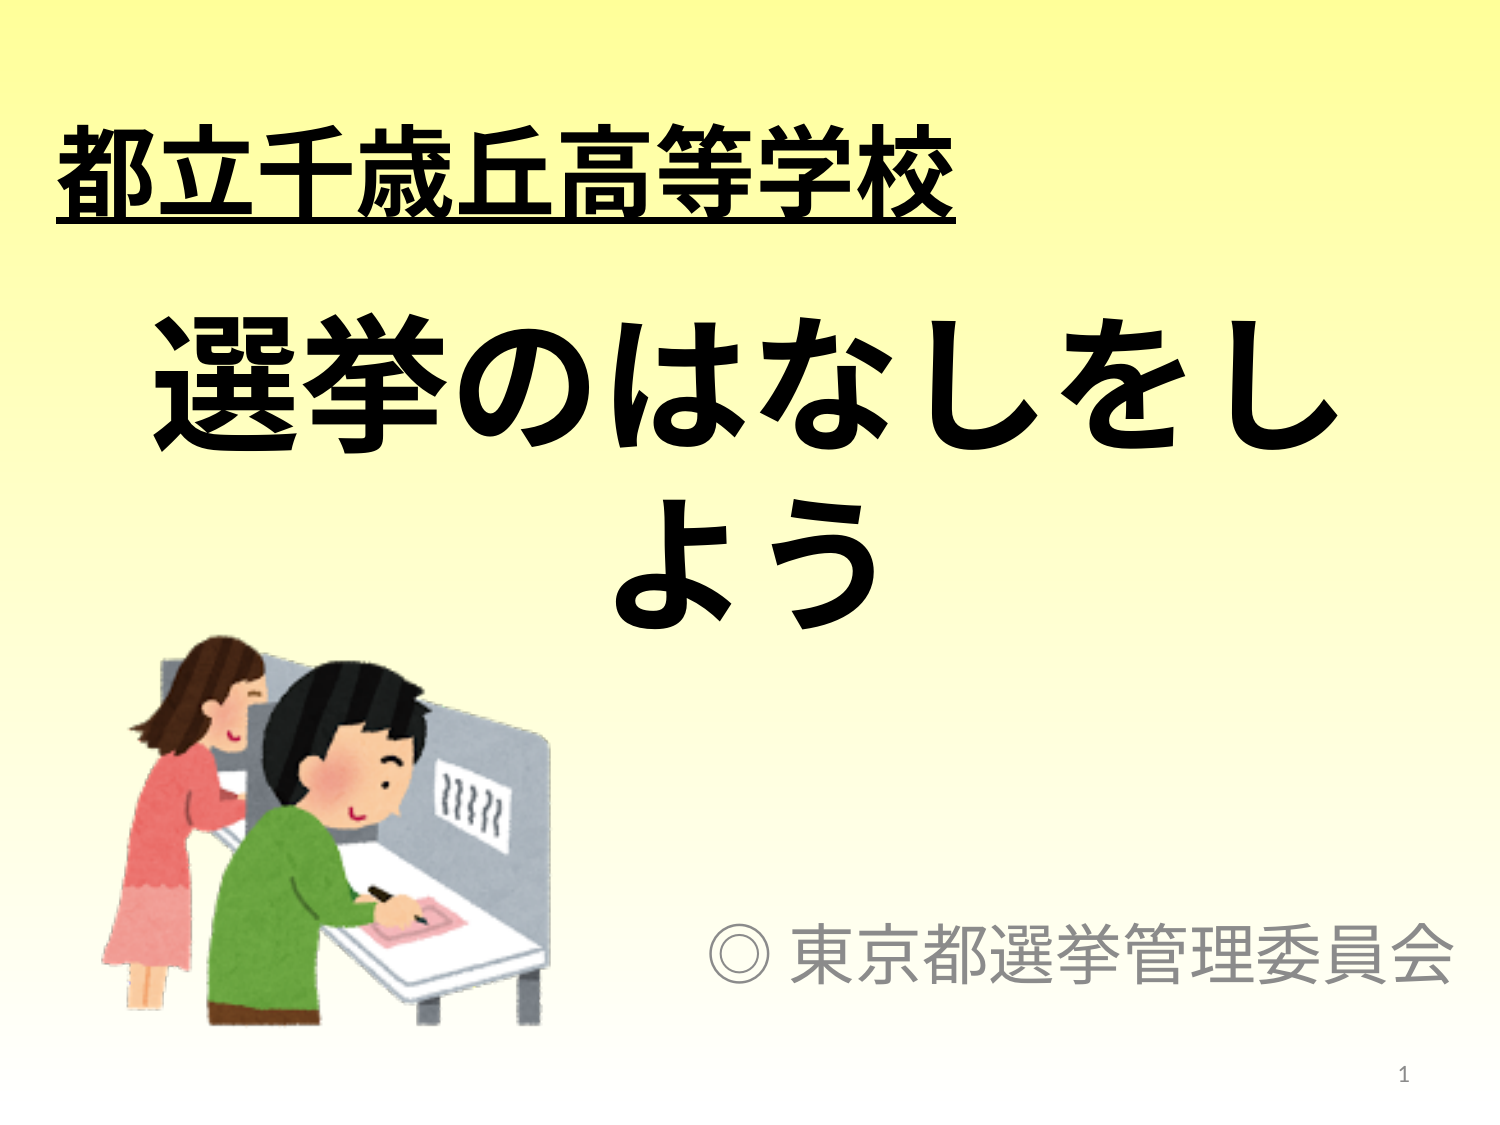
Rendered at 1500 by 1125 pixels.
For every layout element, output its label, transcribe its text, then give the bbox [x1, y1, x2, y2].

text_box 都立千歳丘高等学校 [41, 101, 1306, 237]
picture [100, 595, 562, 1057]
title 選挙のはなしをしよう [76, 349, 1424, 591]
slide_number 1 [1074, 1042, 1425, 1103]
subtitle ◎東京都選挙管理委員会 [690, 905, 1483, 1024]
